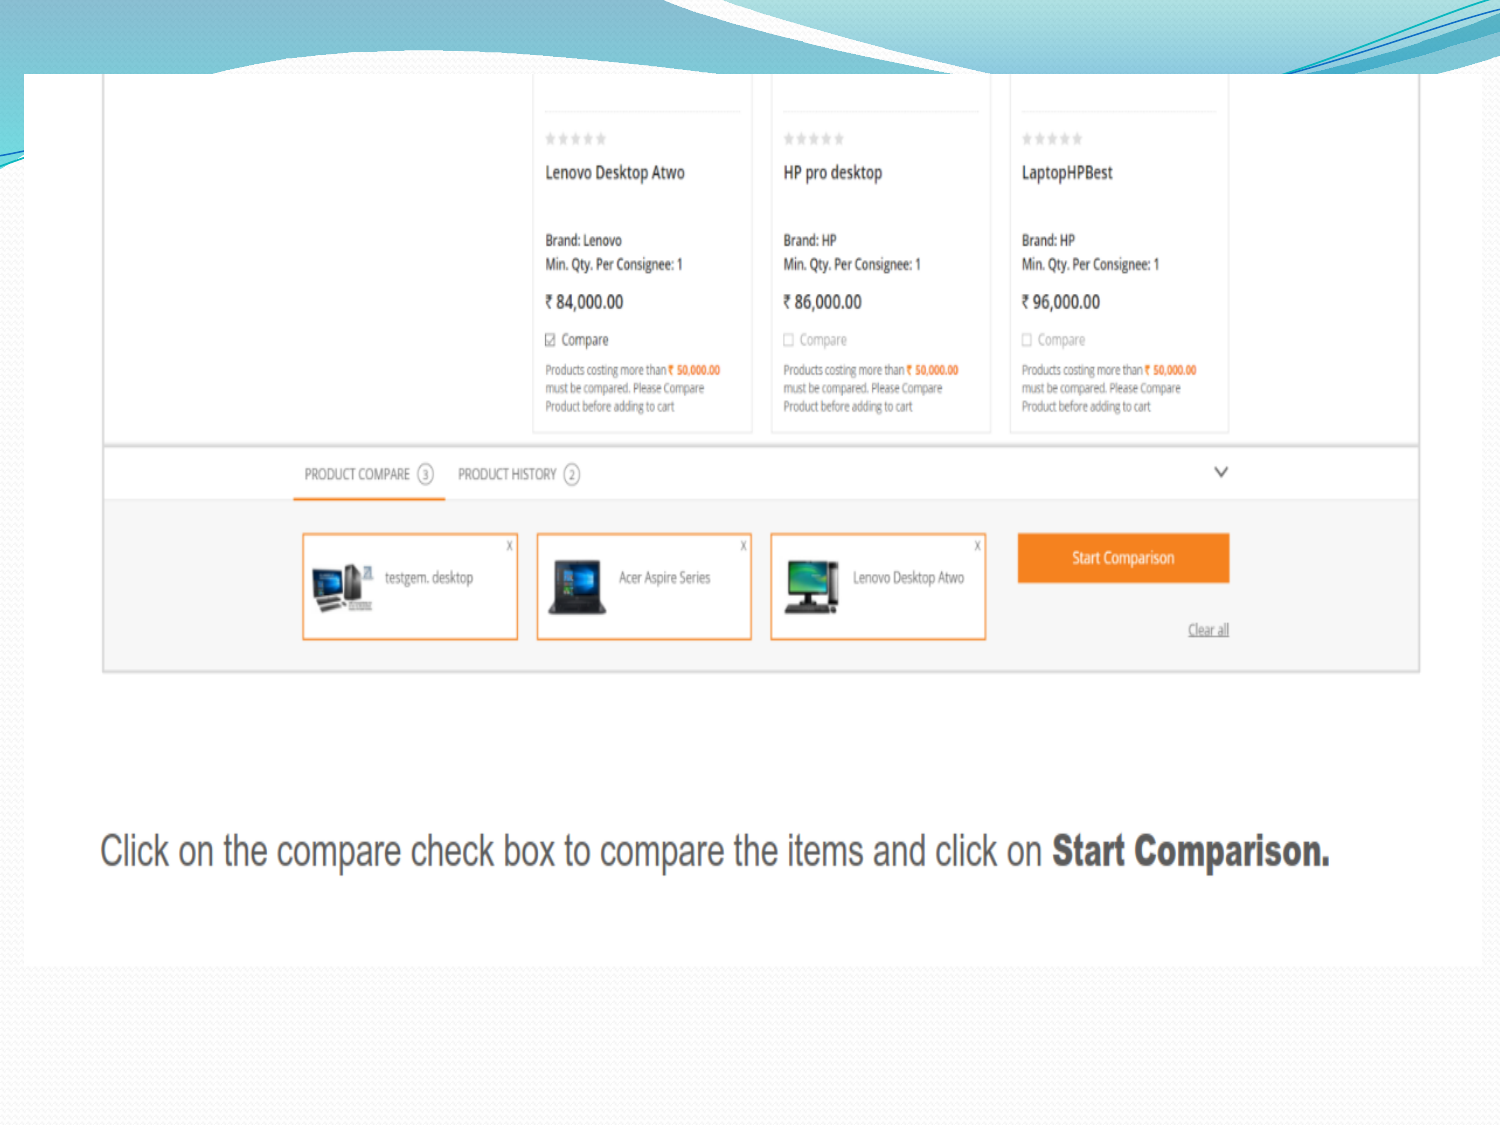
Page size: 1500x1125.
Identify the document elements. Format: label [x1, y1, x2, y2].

list [24, 74, 1482, 967]
